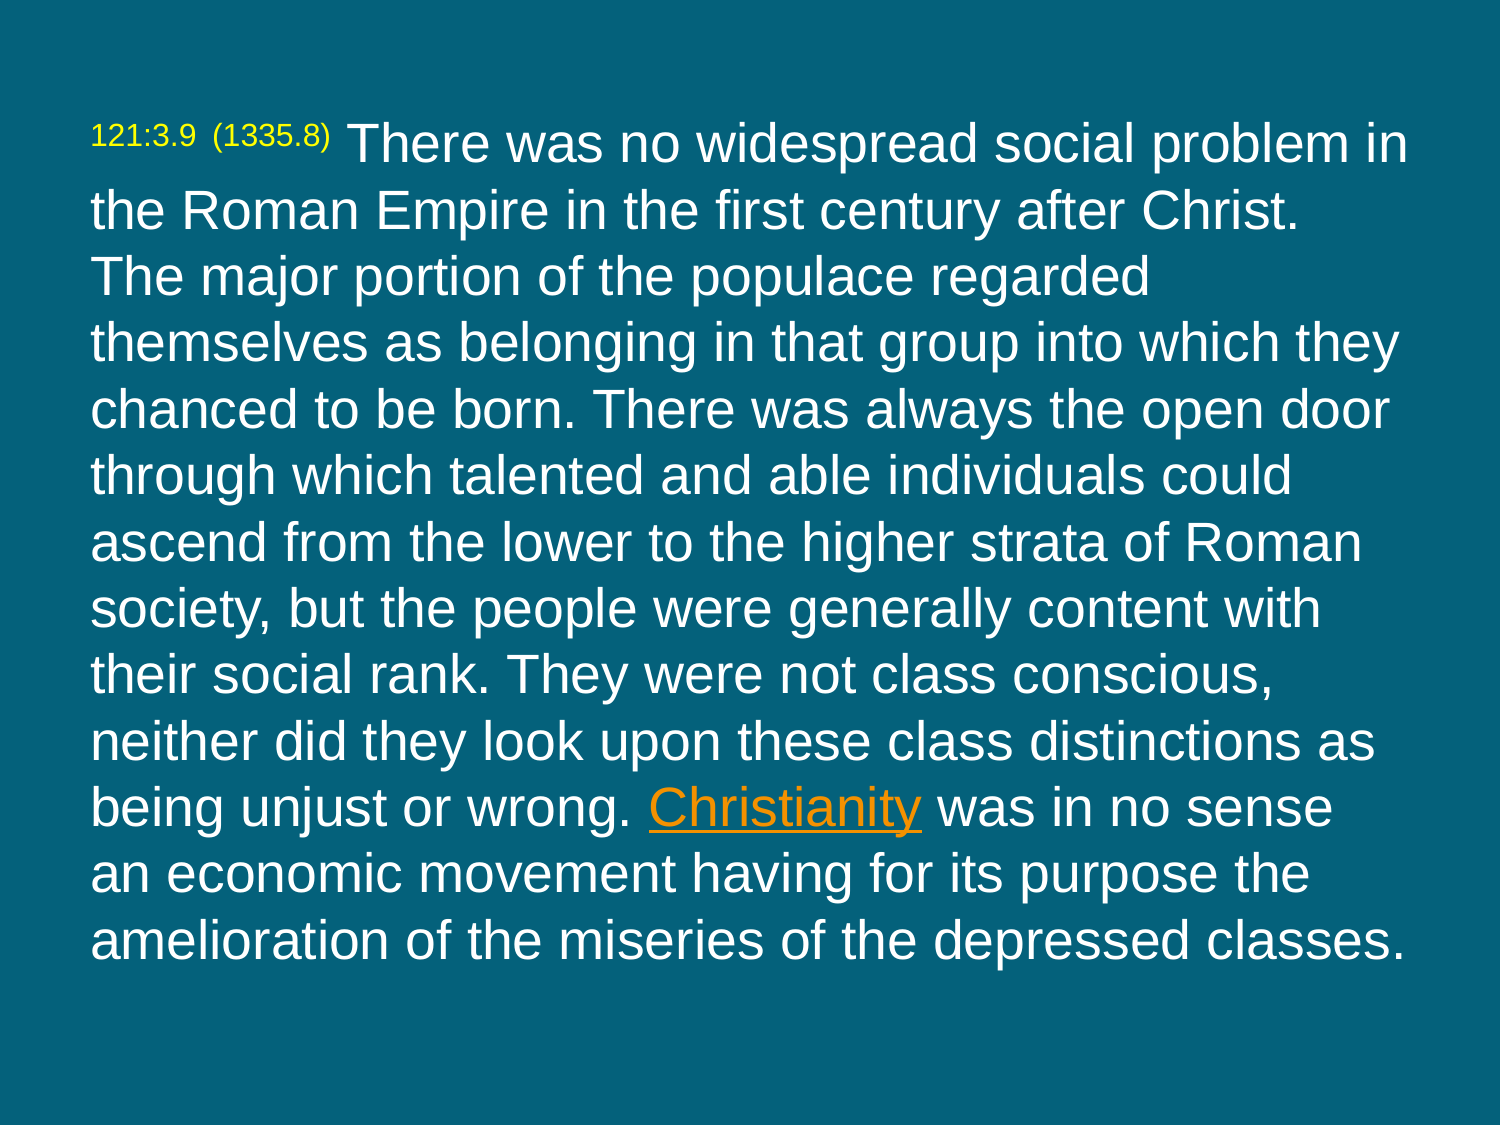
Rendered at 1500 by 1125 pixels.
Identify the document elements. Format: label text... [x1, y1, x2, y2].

list 121:3.9 (1335.8) There was no widespread social problem in the Roman Empire in the first century after Christ. The major portion of the populace regarded themselves as belonging in that group into which they chanced to be born. There was always the open door through which talented and able individuals could ascend from the lower to the higher strata of Roman society, but the people were generally content with their social rank. They were not class conscious, neither did they look upon these class distinctions as being unjust or wrong. Christianity was in no sense an economic movement having for its purpose the amelioration of the miseries of the depressed classes. [75, 99, 1425, 1005]
